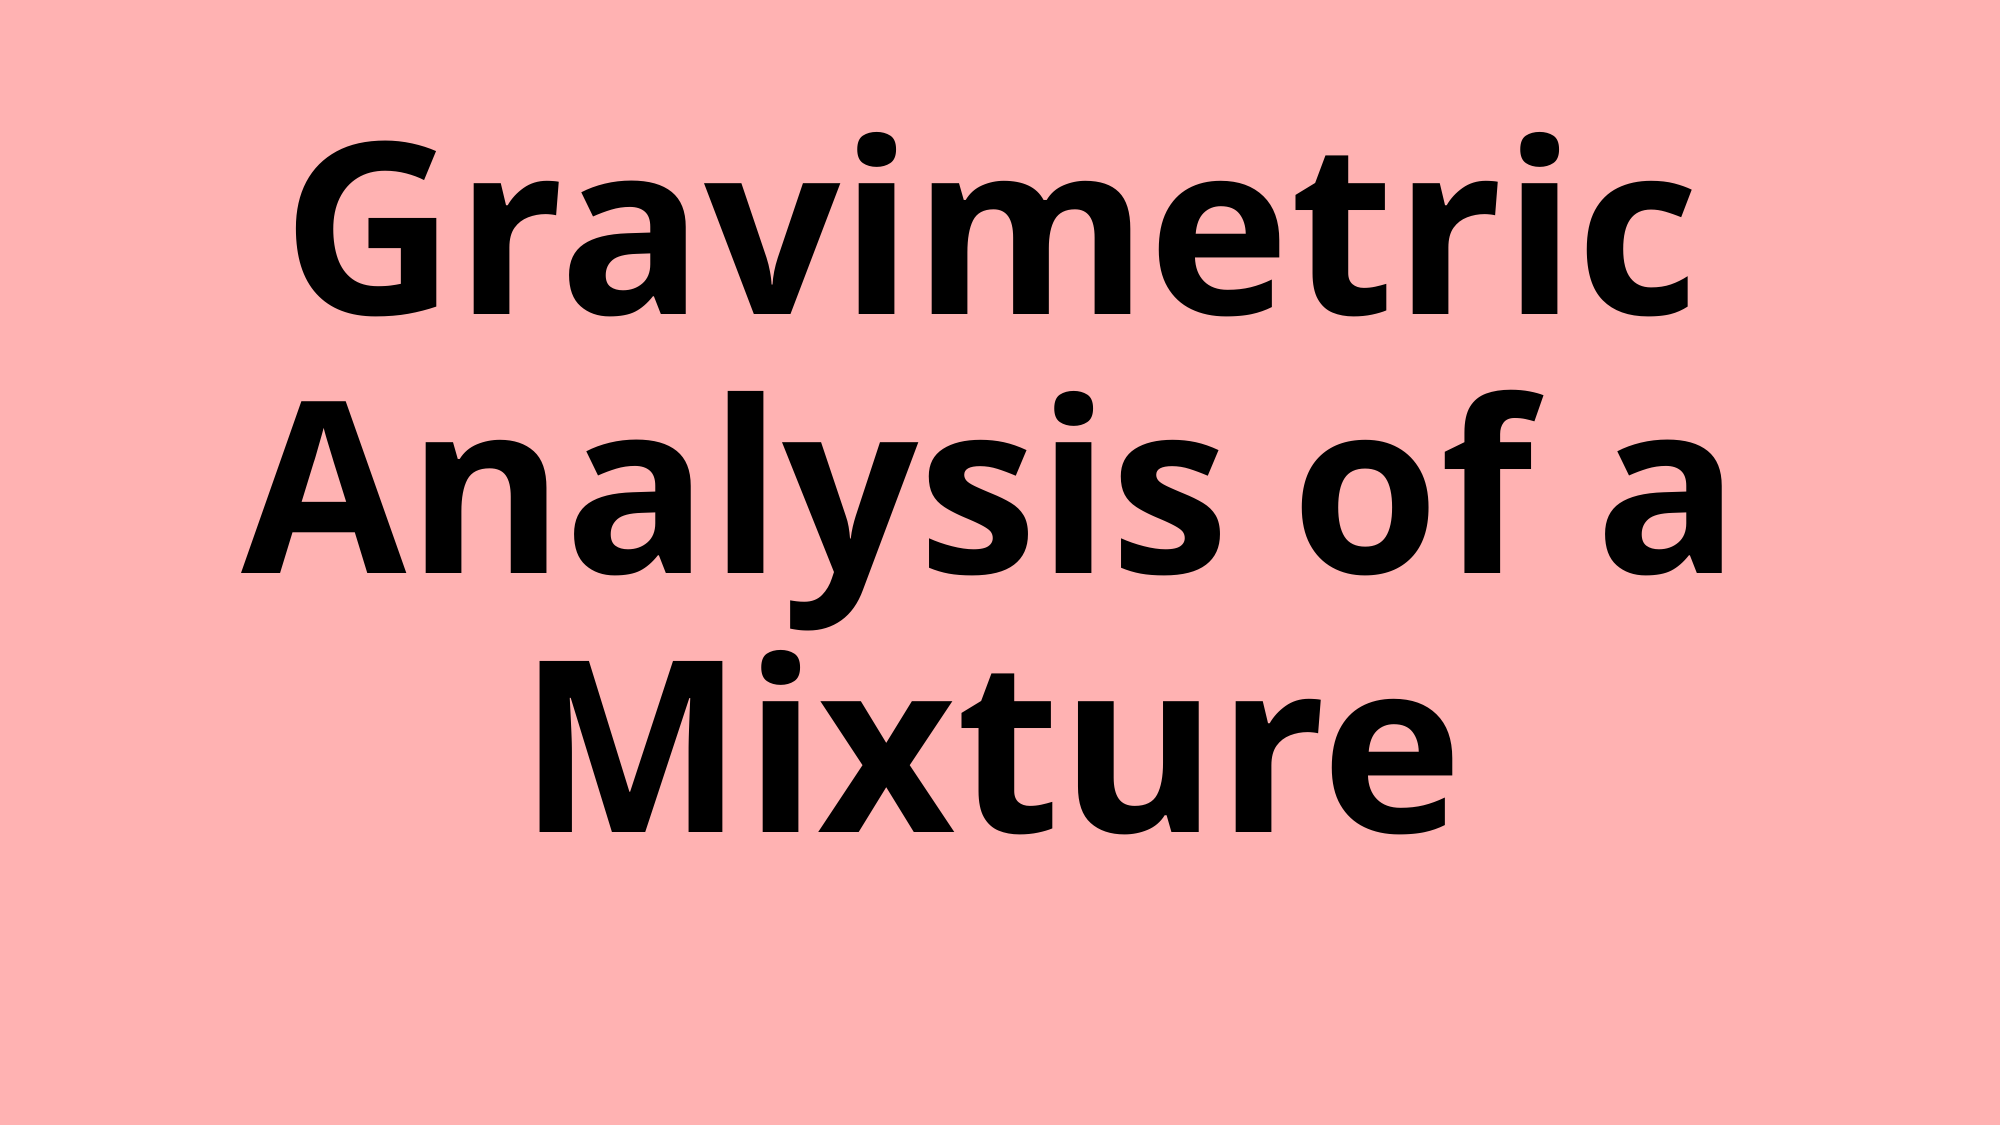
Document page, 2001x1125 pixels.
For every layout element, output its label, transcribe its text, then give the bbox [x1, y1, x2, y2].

title Gravimetric Analysis of a Mixture [0, 387, 1982, 605]
